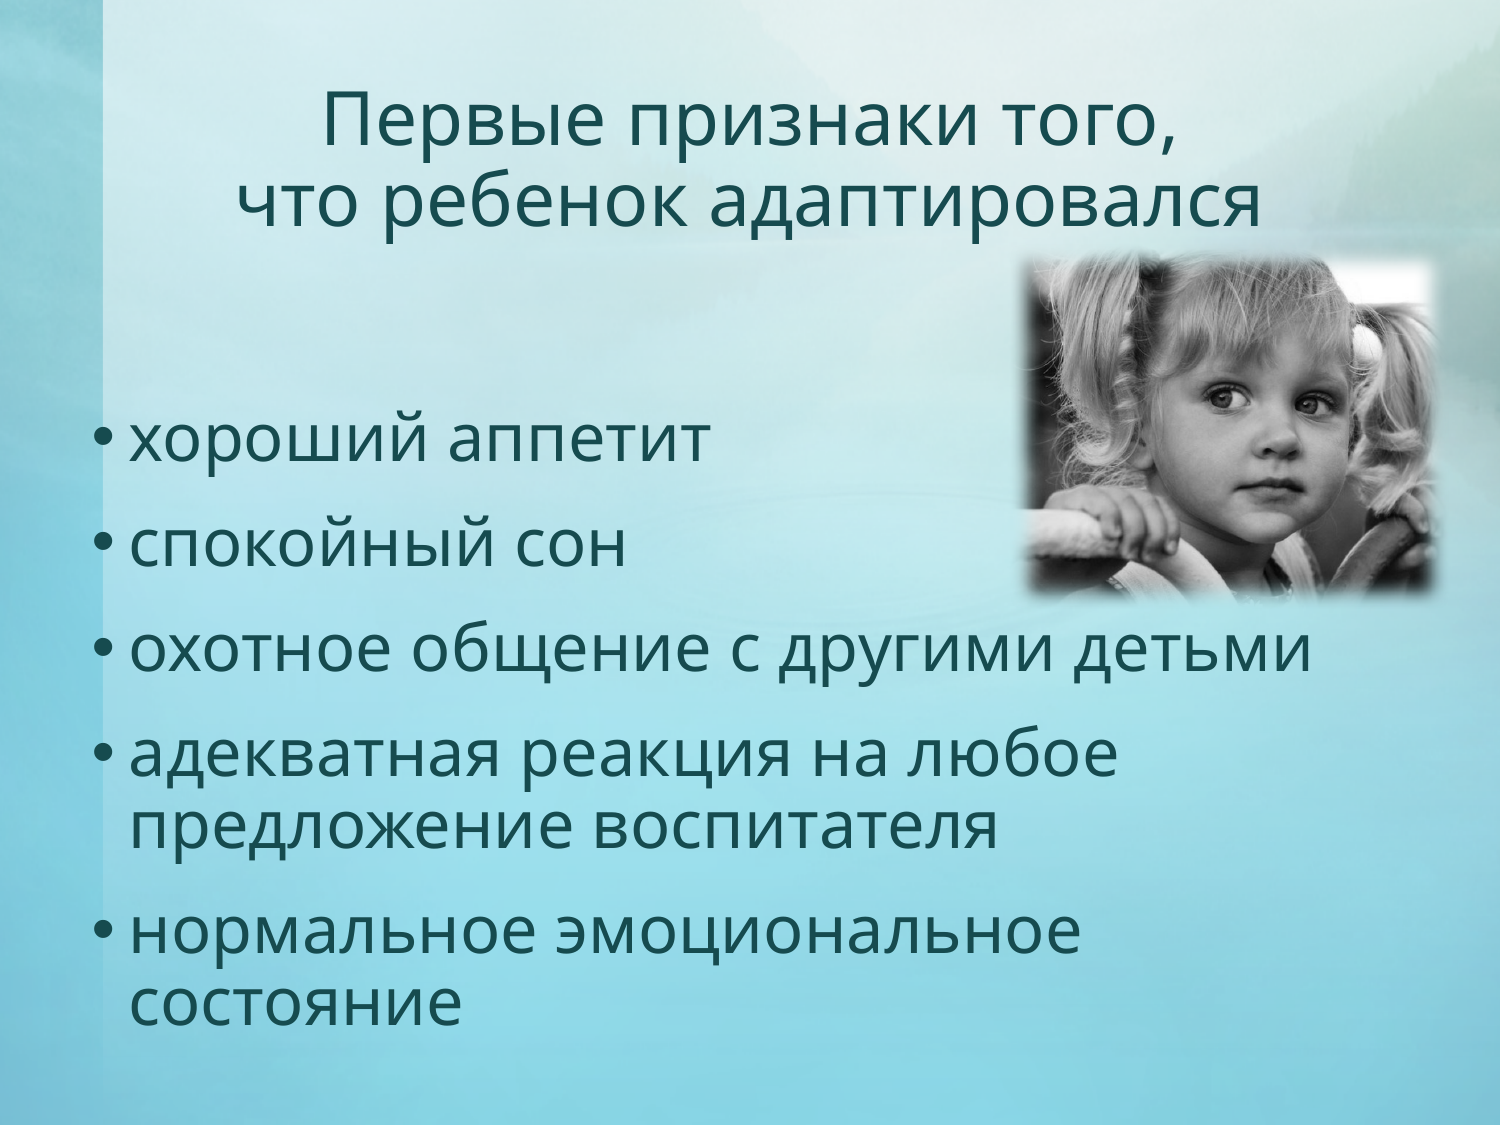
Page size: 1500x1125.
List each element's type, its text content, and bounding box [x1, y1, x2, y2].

picture [1009, 243, 1450, 610]
title Первые признаки того, что ребенок адаптировался [159, 62, 1341, 250]
list хороший аппетит спокойный сон охотное общение с другими детьми адекватная реакция на любое предложение воспитателя нормальное эмоциональное состояние [76, 302, 1388, 1100]
picture [0, 0, 1500, 1125]
